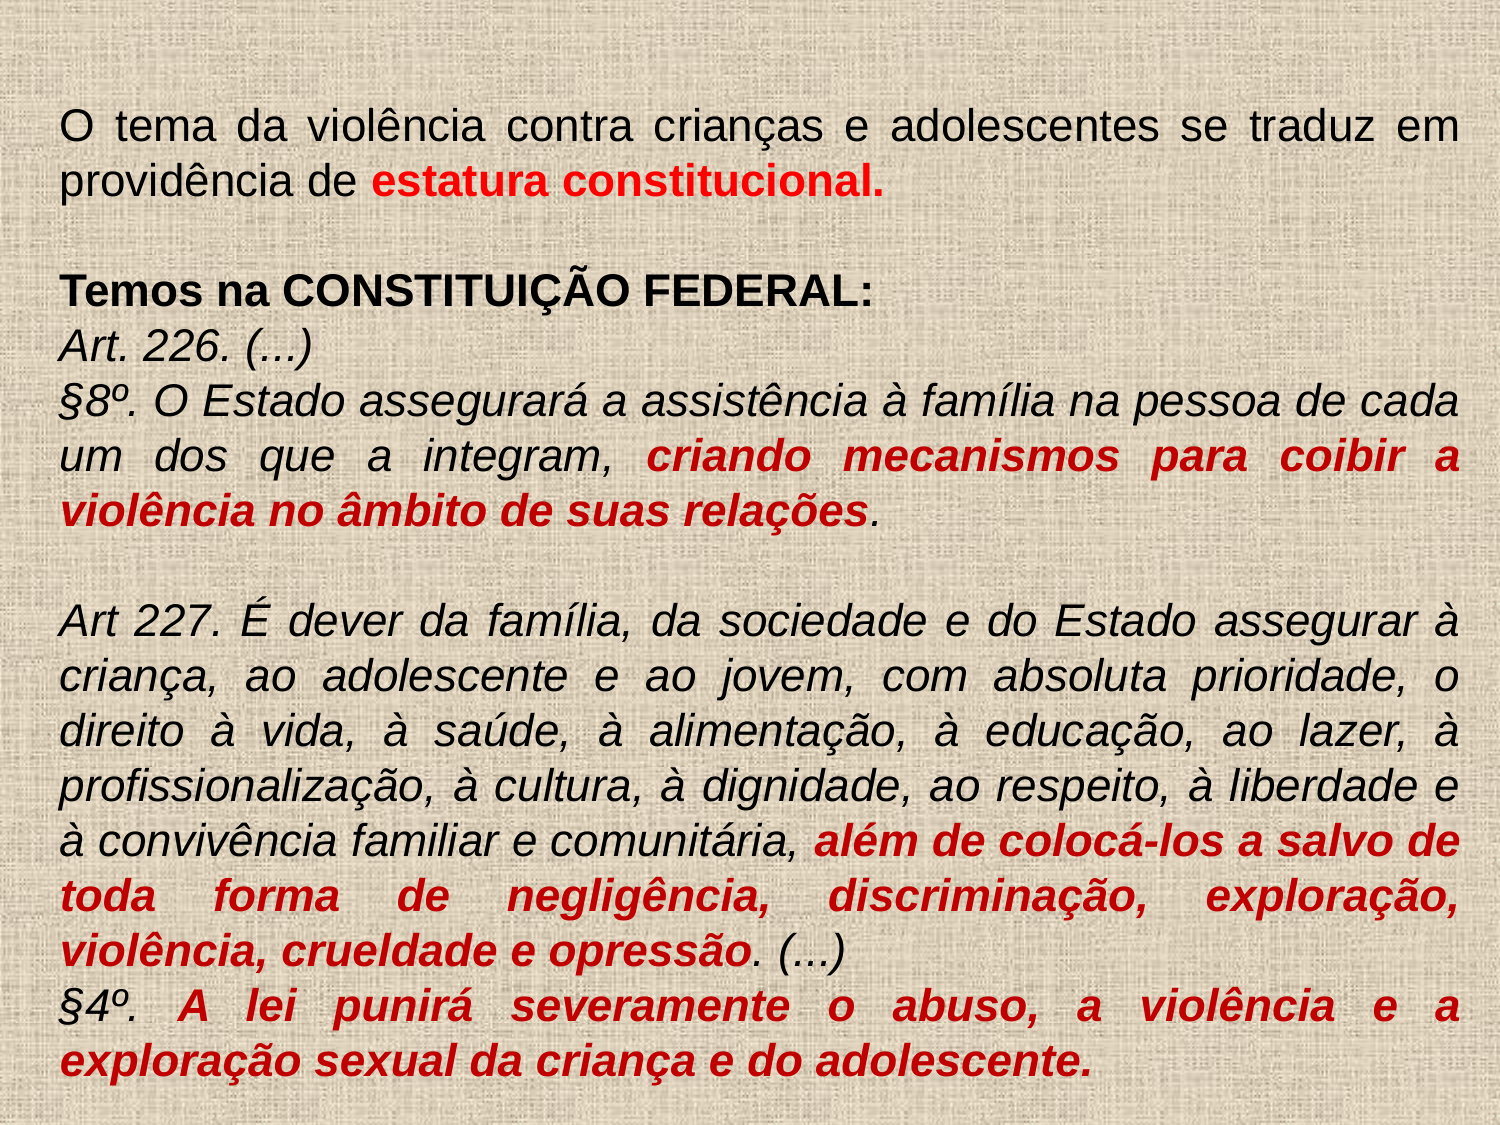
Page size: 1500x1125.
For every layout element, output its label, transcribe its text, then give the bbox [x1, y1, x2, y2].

text_box O tema da violência contra crianças e adolescentes se traduz em providência de estatura constitucional. Temos na CONSTITUIÇÃO FEDERAL: Art. 226. (...) §8º. O Estado assegurará a assistência à família na pessoa de cada um dos que a integram, criando mecanismos para coibir a violência no âmbito de suas relações. Art 227. É dever da família, da sociedade e do Estado assegurar à criança, ao adolescente e ao jovem, com absoluta prioridade, o direito à vida, à saúde, à alimentação, à educação, ao lazer, à profissionalização, à cultura, à dignidade, ao respeito, à liberdade e à convivência familiar e comunitária, além de colocá-los a salvo de toda forma de negligência, discriminação, exploração, violência, crueldade e opressão. (...) §4º. A lei punirá severamente o abuso, a violência e a exploração sexual da criança e do adolescente. [45, 88, 1477, 1026]
picture [0, 0, 1500, 1125]
